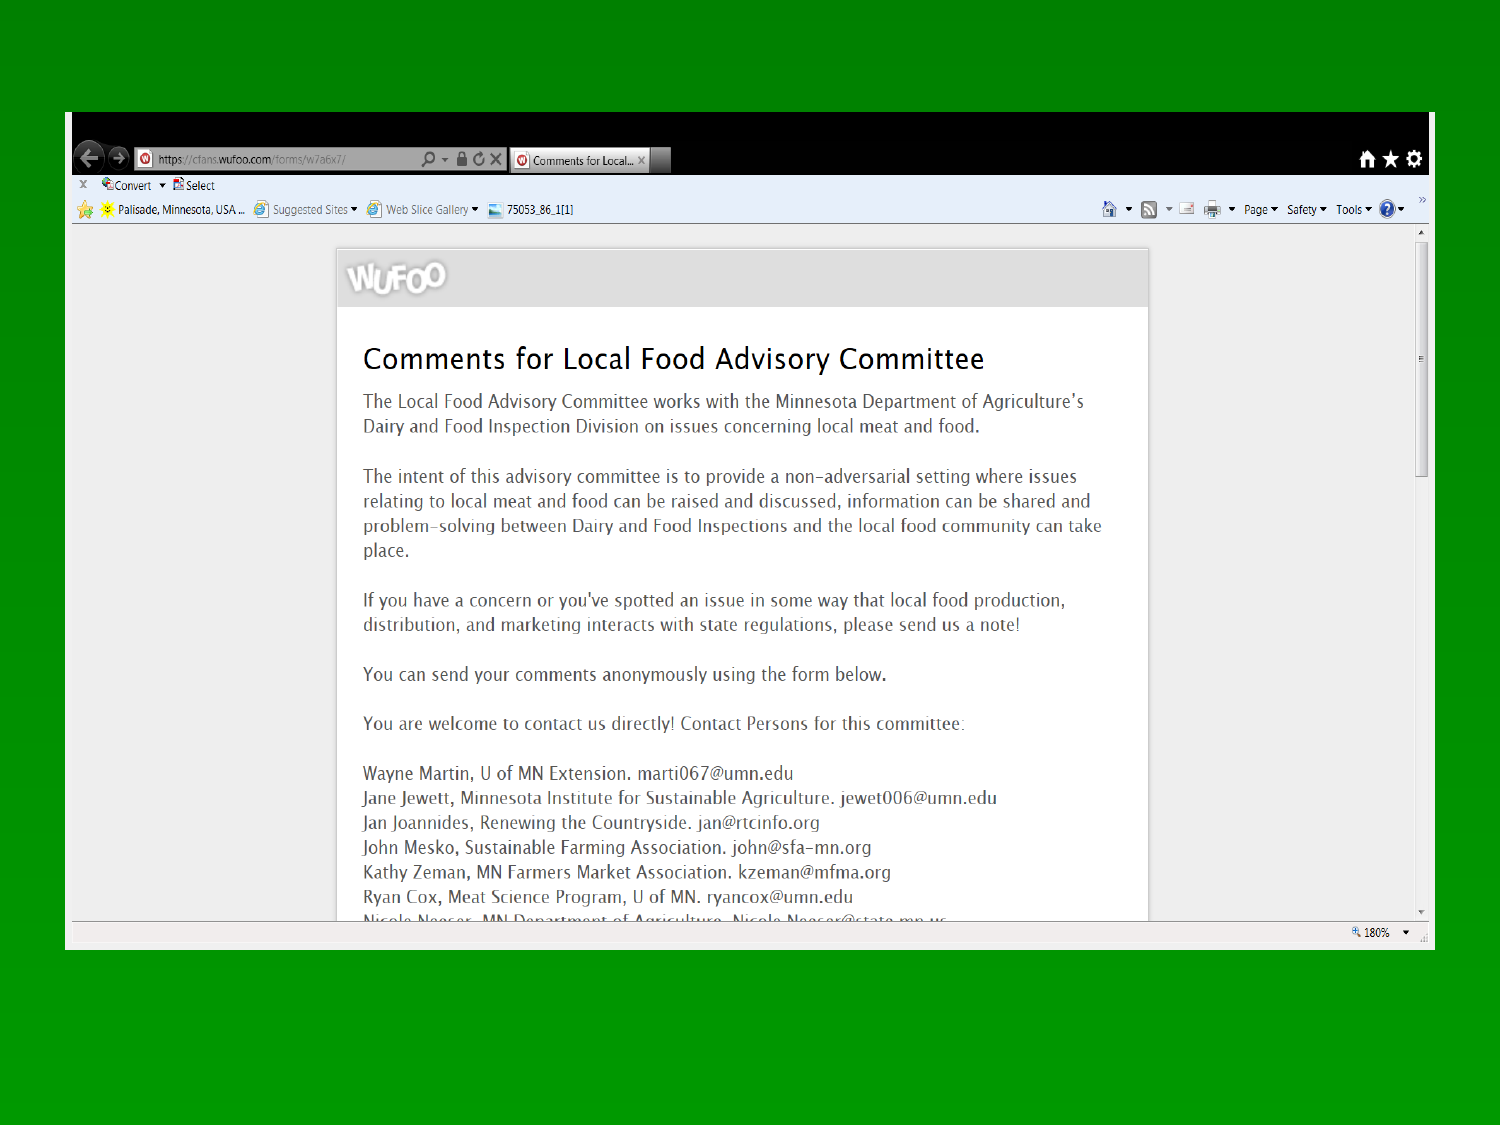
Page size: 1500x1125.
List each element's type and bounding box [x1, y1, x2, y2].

picture [65, 112, 1435, 951]
